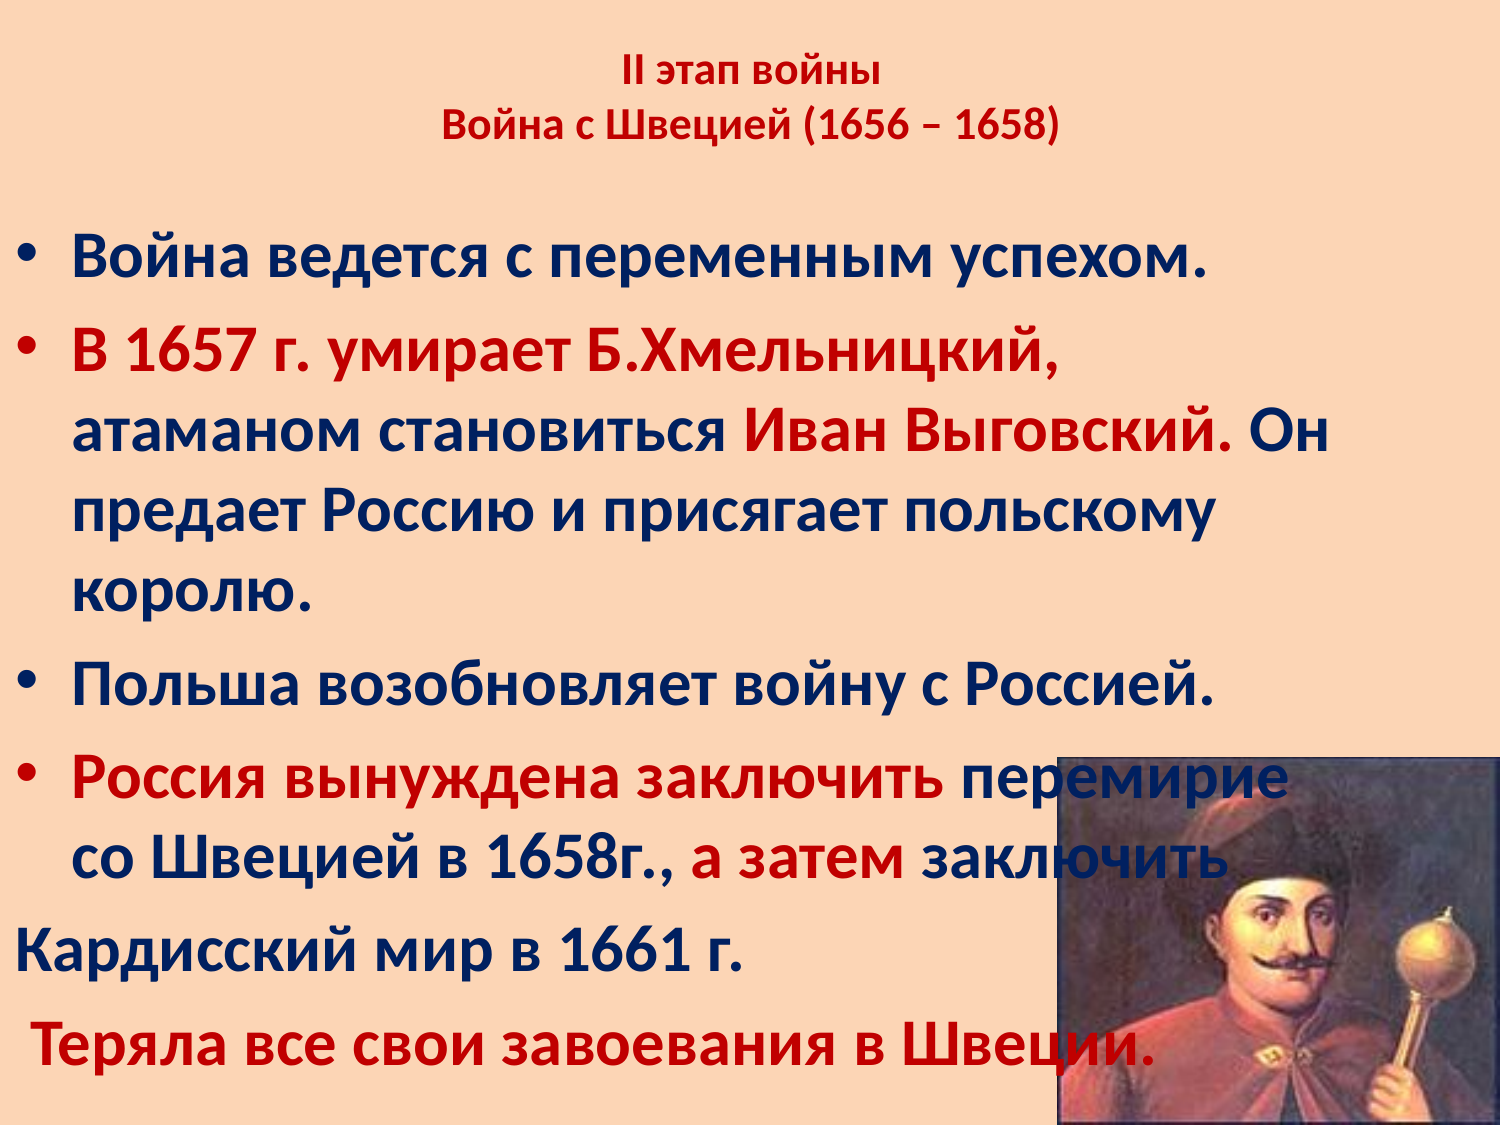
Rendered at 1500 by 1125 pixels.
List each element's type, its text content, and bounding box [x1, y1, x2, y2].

picture [1056, 756, 1500, 1125]
list Война ведется с переменным успехом. В 1657 г. умирает Б.Хмельницкий, атаманом становиться Иван Выговский. Он предает Россию и присягает польскому королю. Польша возобновляет войну с Россией. Россия вынуждена заключить перемирие со Швецией в 1658г., а затем заключить Кардисский мир в 1661 г. Теряла все свои завоевания в Швеции. [0, 203, 1350, 1125]
title II этап войны Война с Швецией (1656 – 1658) [76, 30, 1427, 157]
